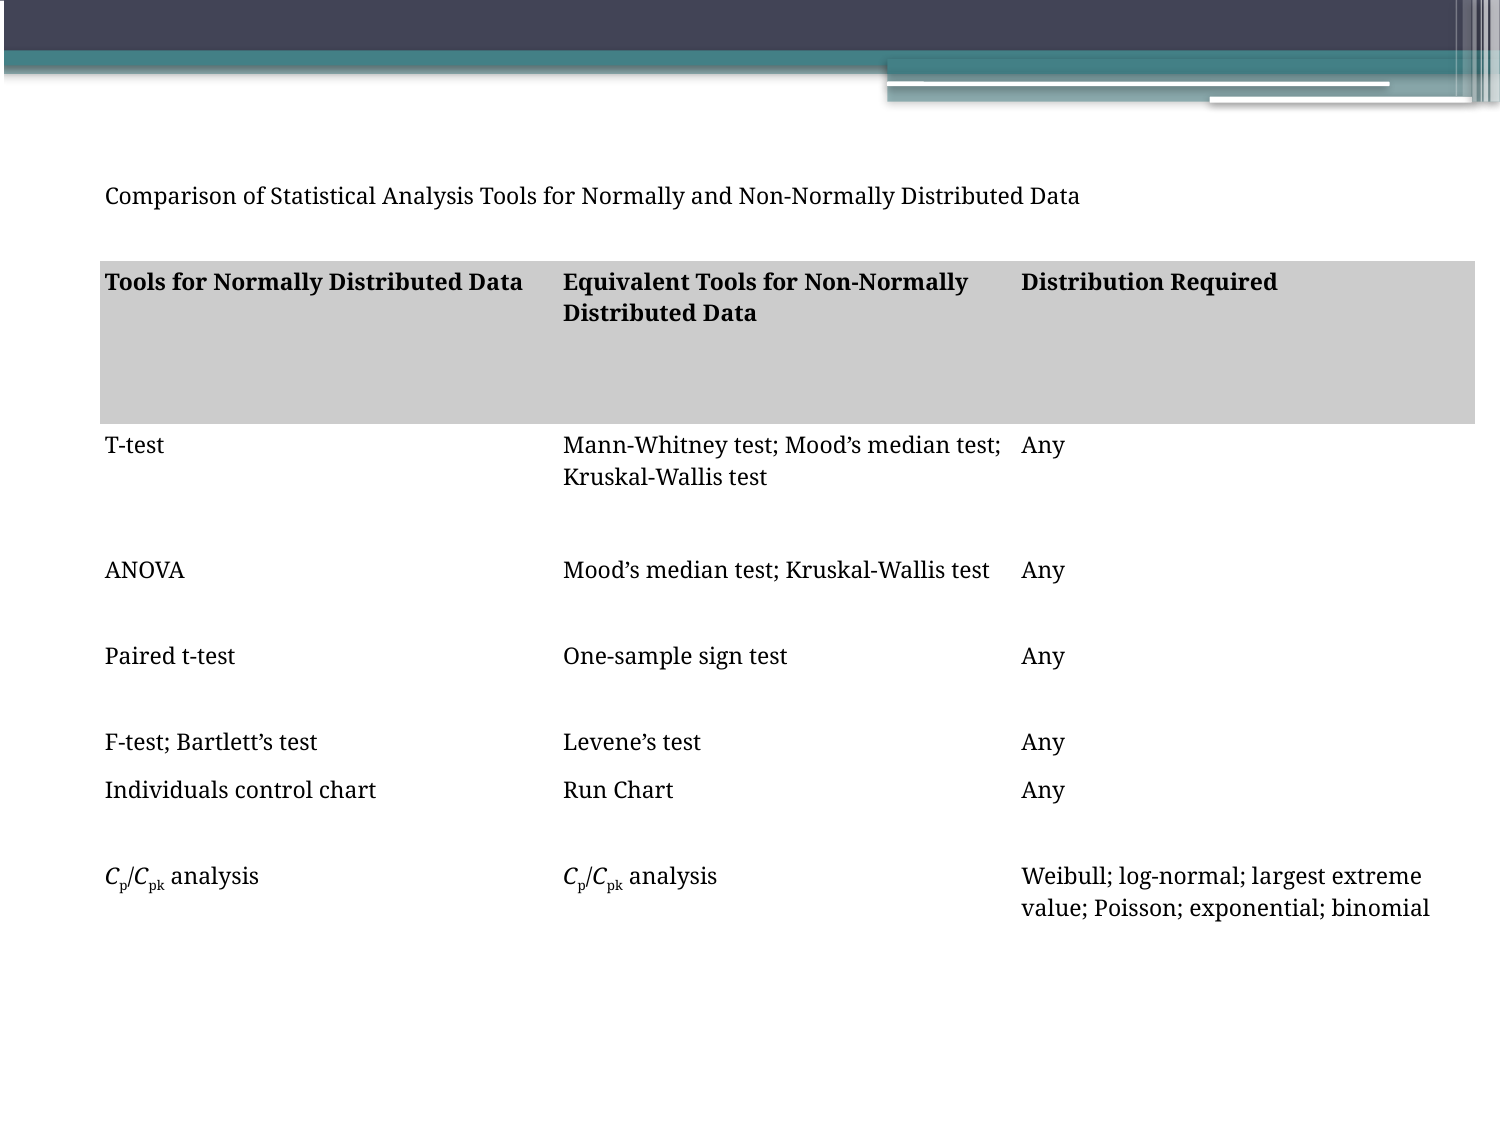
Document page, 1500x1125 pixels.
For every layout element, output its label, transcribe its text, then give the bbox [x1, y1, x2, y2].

table_cell Any [1017, 424, 1475, 549]
table_cell Weibull; log-normal; largest extreme value; Poisson; exponential; binomial [1017, 855, 1475, 1096]
table_cell Any [1017, 769, 1475, 855]
table_cell Cp/Cpk analysis [100, 855, 558, 1096]
table_cell Mann-Whitney test; Mood’s median test; Kruskal-Wallis test [558, 424, 1017, 549]
table_cell Any [1017, 549, 1475, 635]
table_cell Individuals control chart [100, 769, 558, 855]
text_box [0, 0, 4, 117]
table_cell ANOVA [100, 549, 558, 635]
table_cell One-sample sign test [558, 635, 1017, 721]
table_cell Cp/Cpk analysis [558, 855, 1017, 1096]
table_cell F-test; Bartlett’s test [100, 721, 558, 769]
table_header Comparison of Statistical Analysis Tools for Normally and Non-Normally Distributed Data [100, 175, 1475, 261]
table_cell T-test [100, 424, 558, 549]
table_cell Levene’s test [558, 721, 1017, 769]
table_cell Run Chart [558, 769, 1017, 855]
table_cell Tools for Normally Distributed Data [100, 261, 558, 424]
table_cell Mood’s median test; Kruskal-Wallis test [558, 549, 1017, 635]
table_cell Any [1017, 635, 1475, 721]
table_cell Paired t-test [100, 635, 558, 721]
table_cell Equivalent Tools for Non-Normally Distributed Data [558, 261, 1017, 424]
table_cell Any [1017, 721, 1475, 769]
table_cell Distribution Required [1017, 261, 1475, 424]
